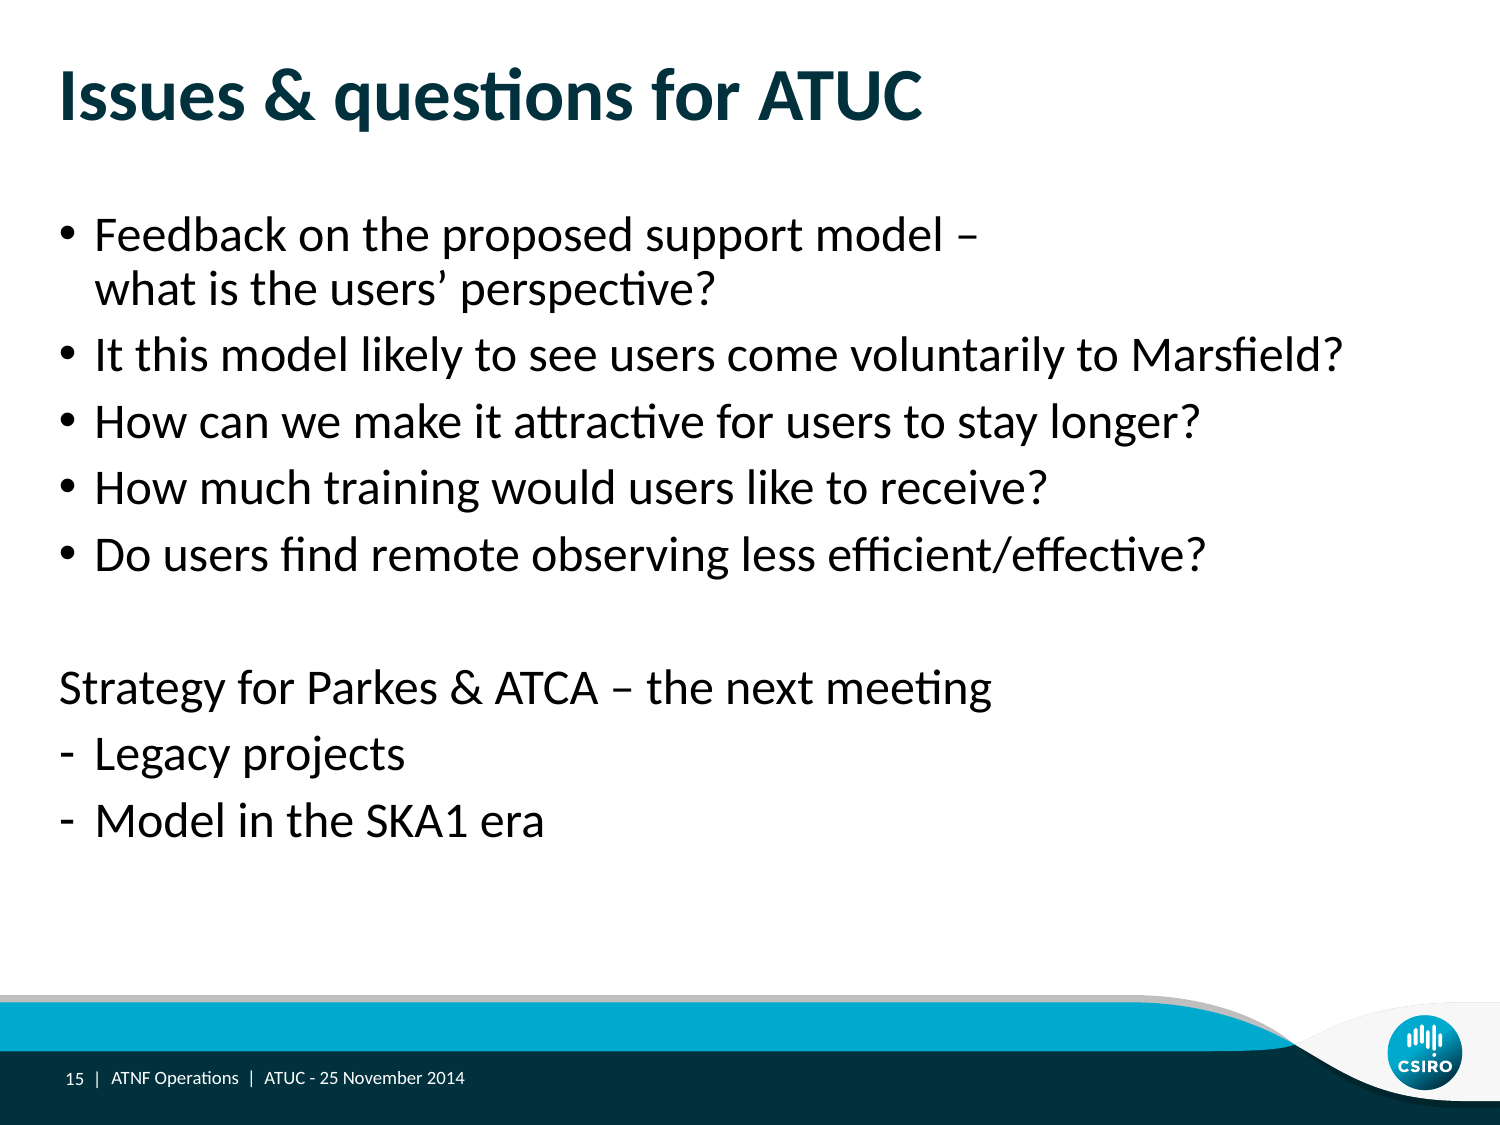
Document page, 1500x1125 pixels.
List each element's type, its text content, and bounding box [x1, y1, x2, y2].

list Feedback on the proposed support model – what is the users’ perspective? It this model likely to see users come voluntarily to Marsfield? How can we make it attractive for users to stay longer? How much training would users like to receive? Do users find remote observing less efficient/effective? Strategy for Parkes & ATCA – the next meeting Legacy projects Model in the SKA1 era [58, 208, 1447, 959]
footer ATNF Operations | ATUC - 25 November 2014 [111, 1067, 1110, 1088]
title Issues & questions for ATUC [58, 45, 1447, 185]
slide_number 15 | [54, 1067, 102, 1088]
